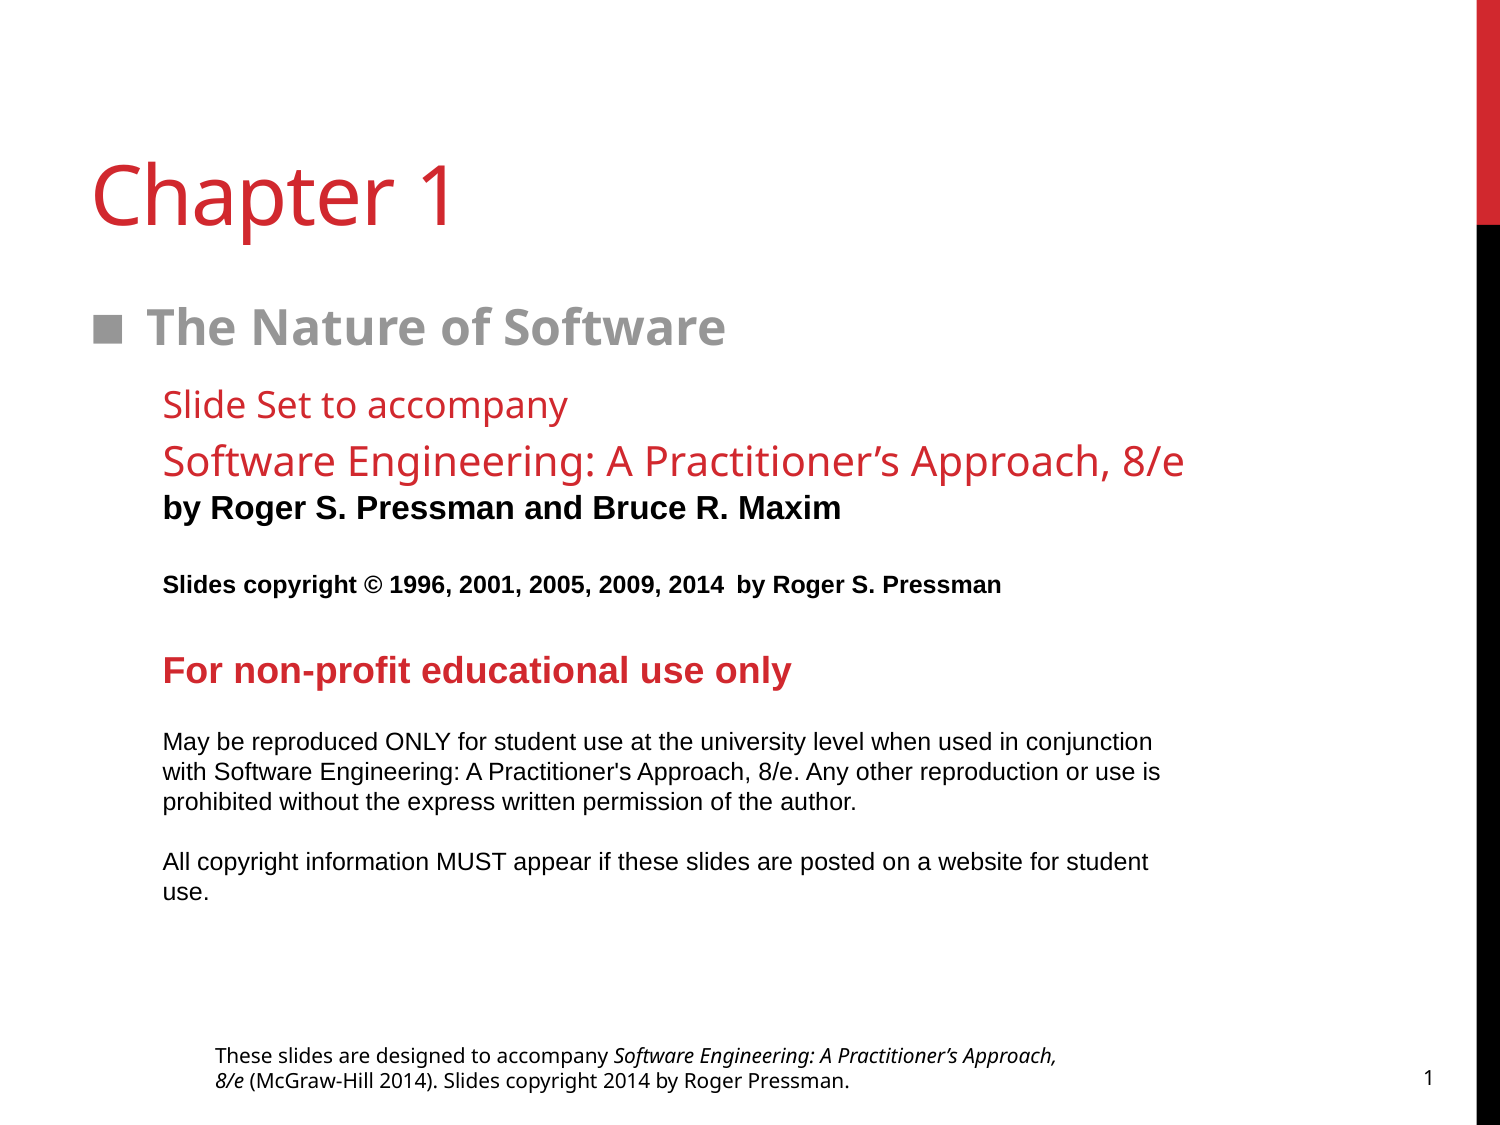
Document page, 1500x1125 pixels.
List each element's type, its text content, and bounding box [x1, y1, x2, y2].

list The Nature of Software [75, 287, 1325, 1005]
text_box These slides are designed to accompany Software Engineering: A Practitioner’s Approach, 8/e (McGraw-Hill 2014). Slides copyright 2014 by Roger Pressman. [199, 1024, 1100, 1100]
title Chapter 1 [75, 25, 1025, 250]
text_box Slide Set to accompany Software Engineering: A Practitioner’s Approach, 8/e by Roger S. Pressman and Bruce R. Maxim Slides copyright © 1996, 2001, 2005, 2009, 2014 by Roger S. Pressman For non-profit educational use only May be reproduced ONLY for student use at the university level when used in conjunction with Software Engineering: A Practitioner's Approach, 8/e. Any other reproduction or use is prohibited without the express written permission of the author. All copyright information MUST appear if these slides are posted on a website for student use. [147, 373, 1210, 919]
text_box 1 [1237, 1024, 1450, 1100]
